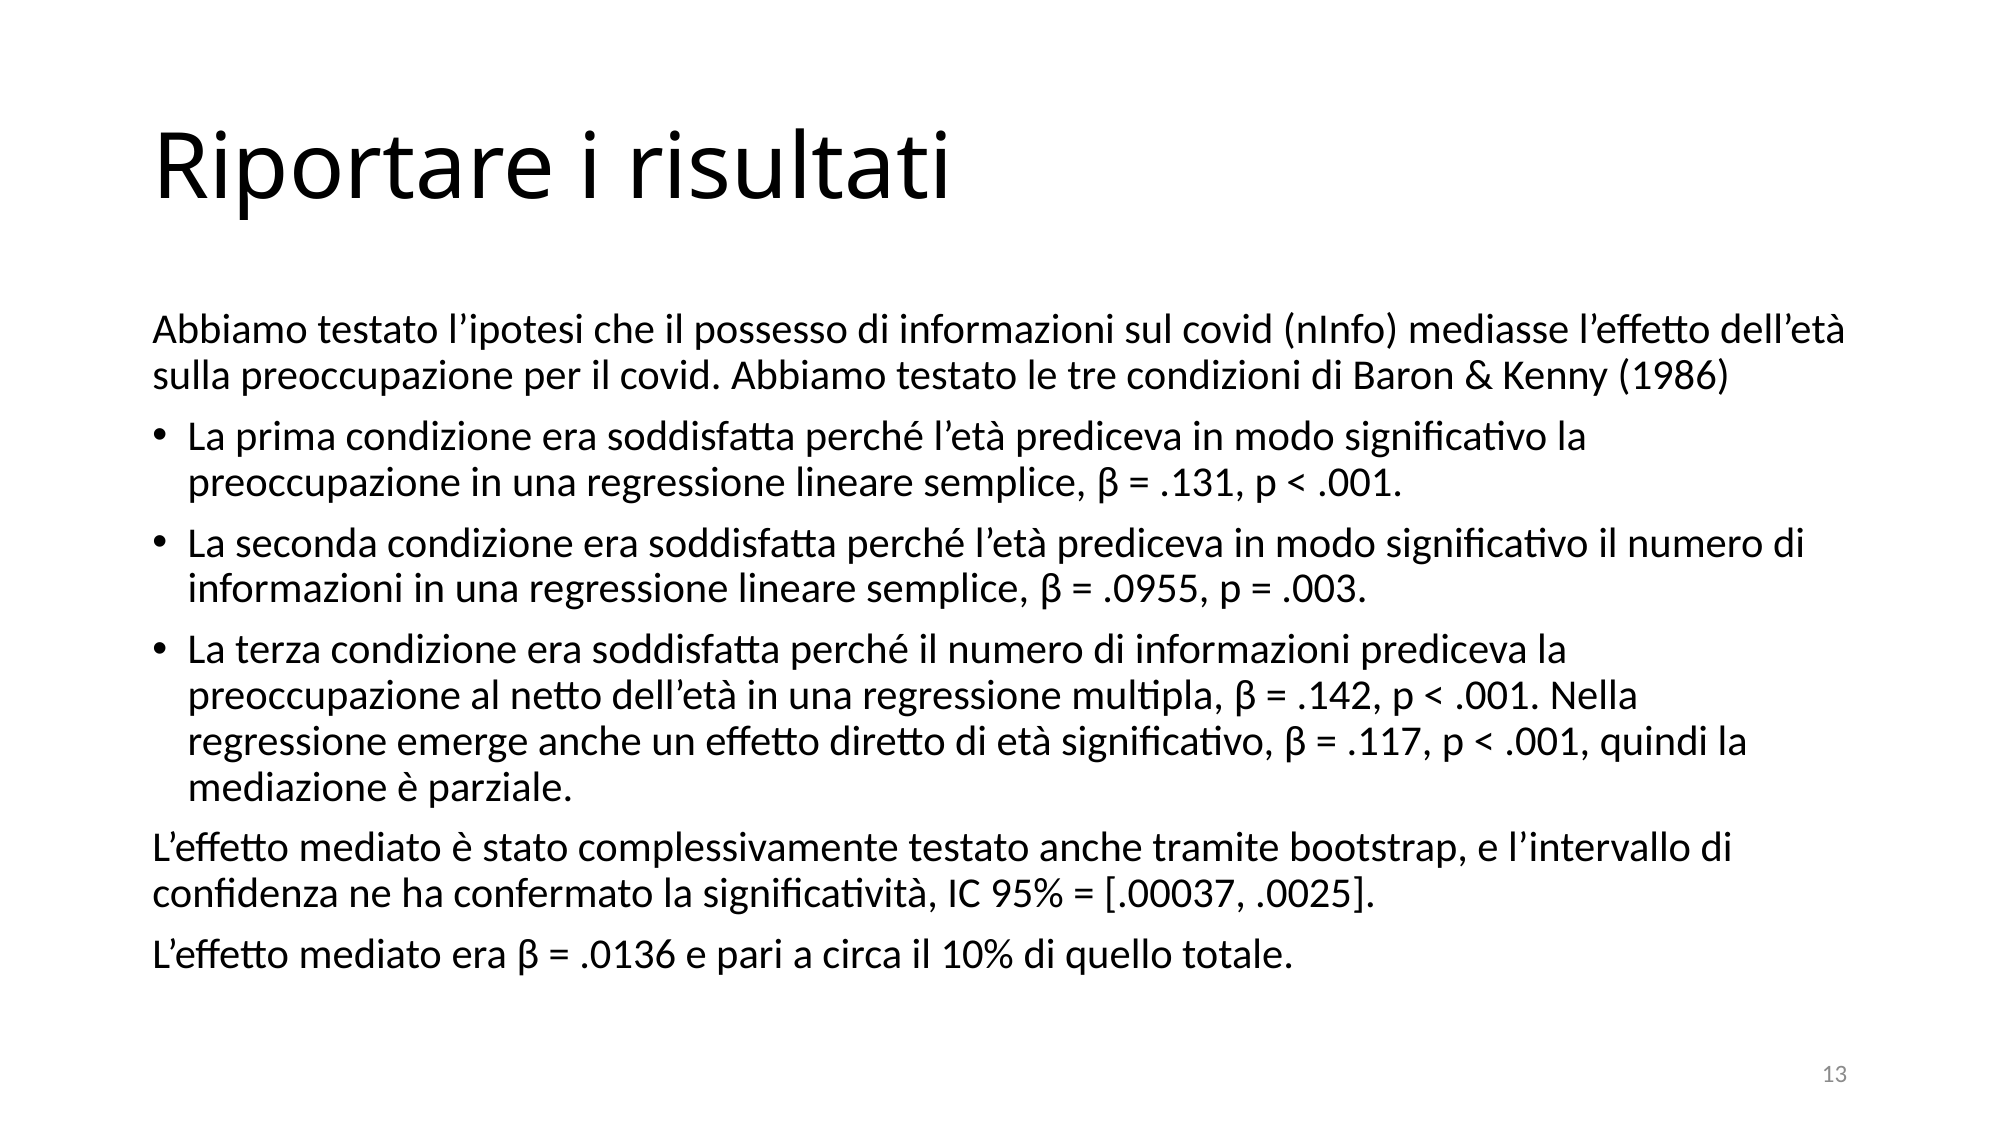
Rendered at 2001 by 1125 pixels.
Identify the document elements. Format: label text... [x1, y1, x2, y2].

title Riportare i risultati [137, 59, 1863, 278]
slide_number 13 [1412, 1042, 1863, 1103]
list Abbiamo testato l’ipotesi che il possesso di informazioni sul covid (nInfo) mediasse l’effetto dell’età sulla preoccupazione per il covid. Abbiamo testato le tre condizioni di Baron & Kenny (1986) La prima condizione era soddisfatta perché l’età prediceva in modo significativo la preoccupazione in una regressione lineare semplice, β = .131, p < .001. La seconda condizione era soddisfatta perché l’età prediceva in modo significativo il numero di informazioni in una regressione lineare semplice, β = .0955, p = .003. La terza condizione era soddisfatta perché il numero di informazioni prediceva la preoccupazione al netto dell’età in una regressione multipla, β = .142, p < .001. Nella regressione emerge anche un effetto diretto di età significativo, β = .117, p < .001, quindi la mediazione è parziale. L’effetto mediato è stato complessivamente testato anche tramite bootstrap, e l’intervallo di confidenza ne ha confermato la significatività, IC 95% = [.00037, .0025]. L’effetto mediato era β = .0136 e pari a circa il 10% di quello totale. [137, 299, 1863, 1014]
